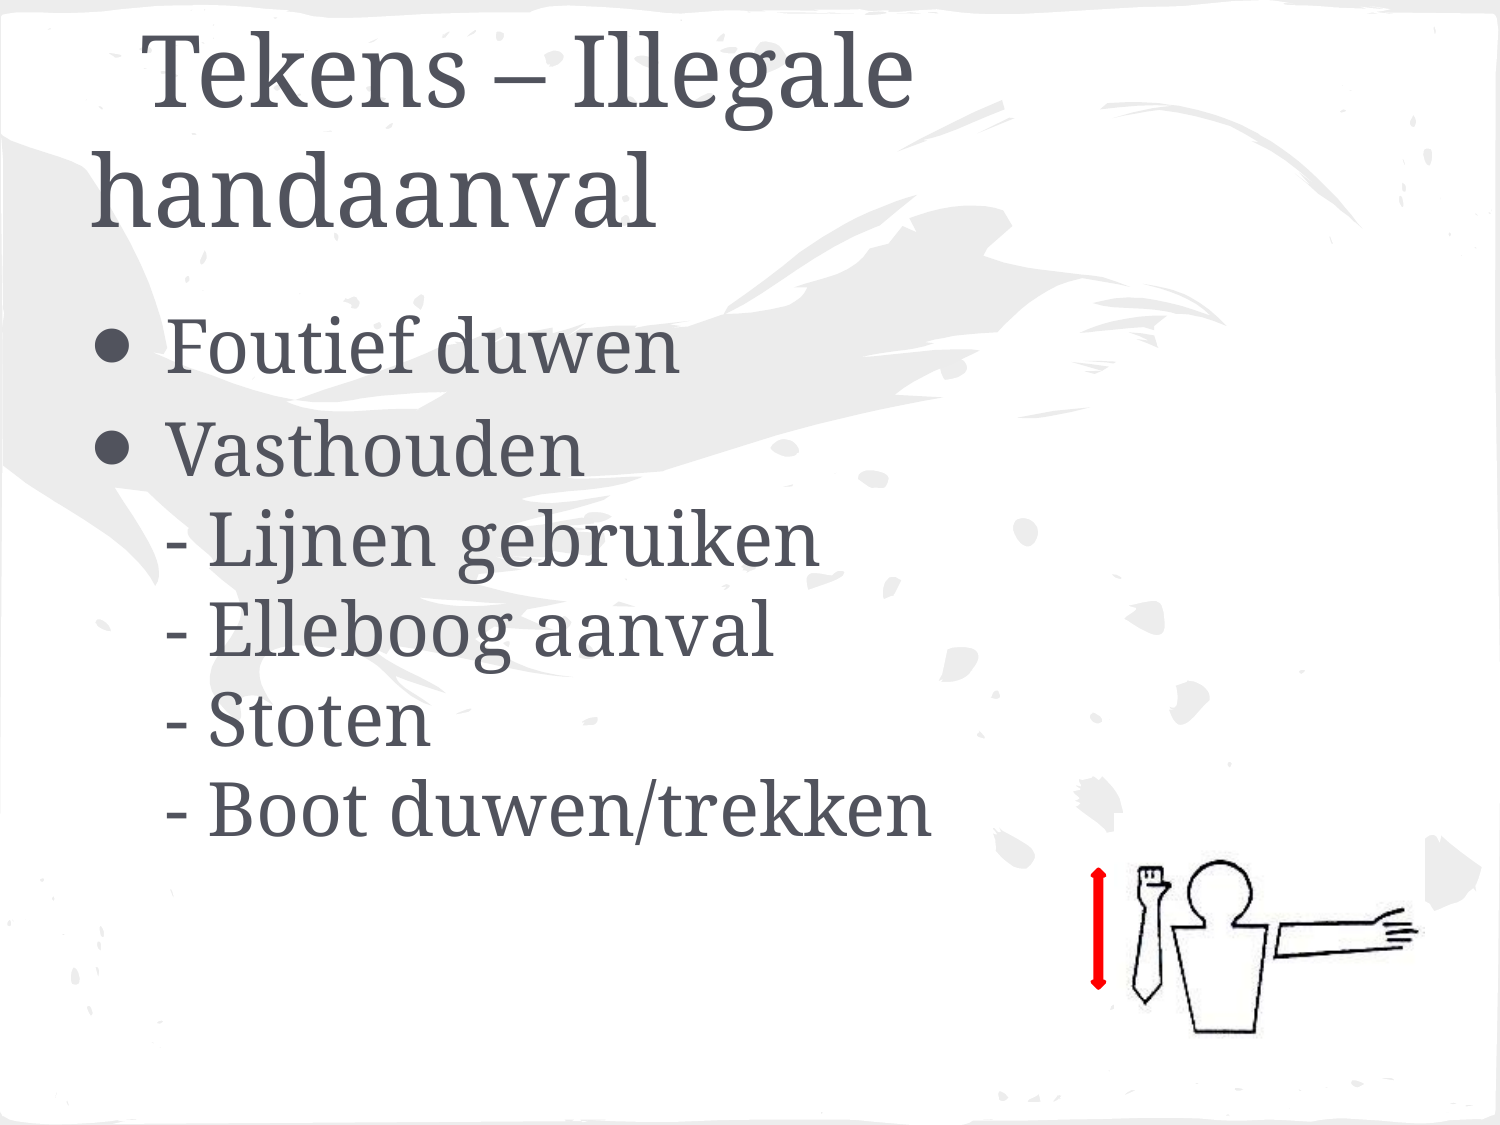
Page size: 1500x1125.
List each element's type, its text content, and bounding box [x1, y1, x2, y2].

text_box [1090, 867, 1107, 990]
title Tekens – Illegale handaanval [75, 0, 1425, 263]
list Foutief duwen Vasthouden - Lijnen gebruiken - Elleboog aanval - Stoten - Boot duwen/trekken [75, 283, 1425, 1042]
text_box [1114, 813, 1425, 1078]
